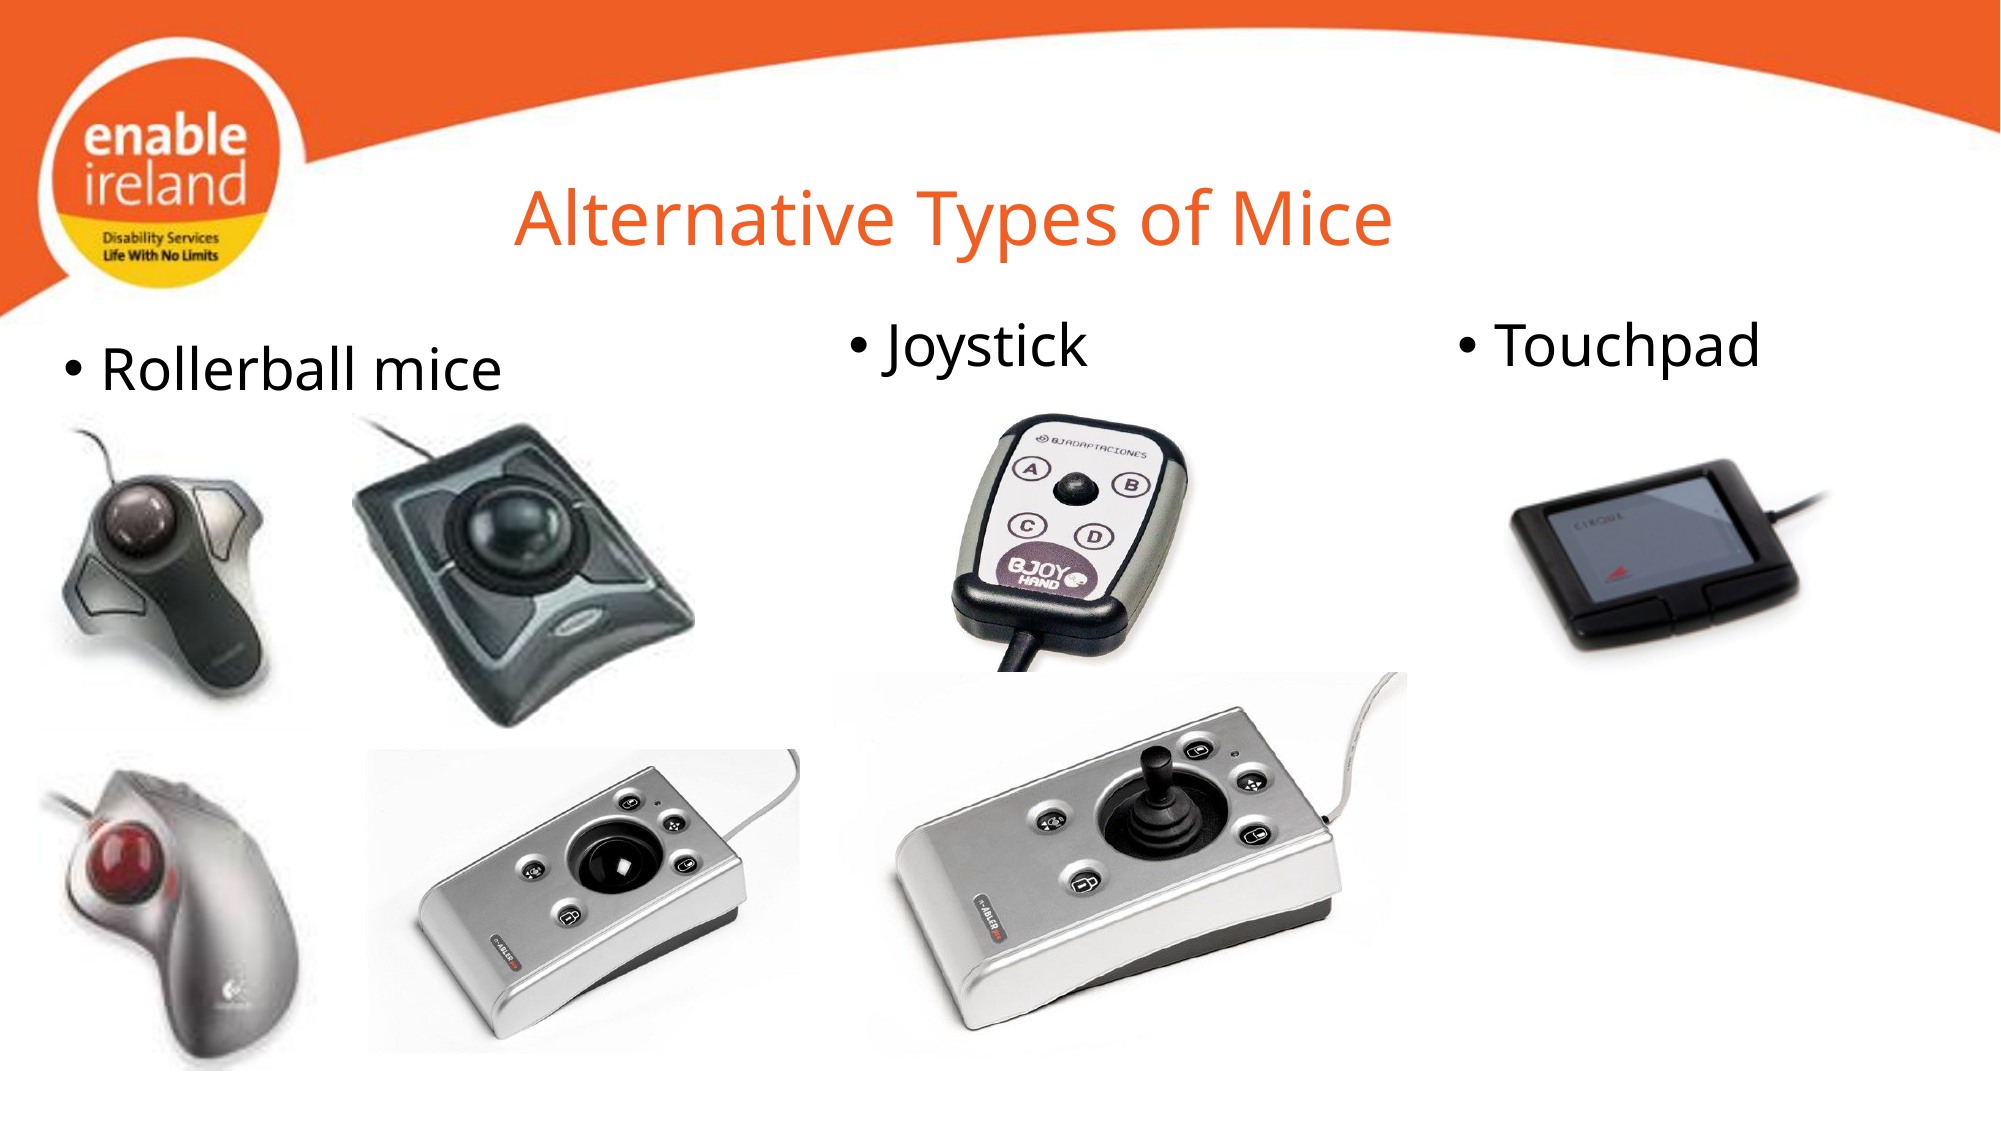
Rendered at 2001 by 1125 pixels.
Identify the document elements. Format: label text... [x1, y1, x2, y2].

text_box Rollerball mice [48, 332, 586, 413]
title Alternative Types of Mice [499, 108, 1790, 334]
text_box Joystick [833, 308, 1371, 470]
picture [0, 0, 2001, 1125]
text_box Touchpad [1442, 308, 1979, 470]
